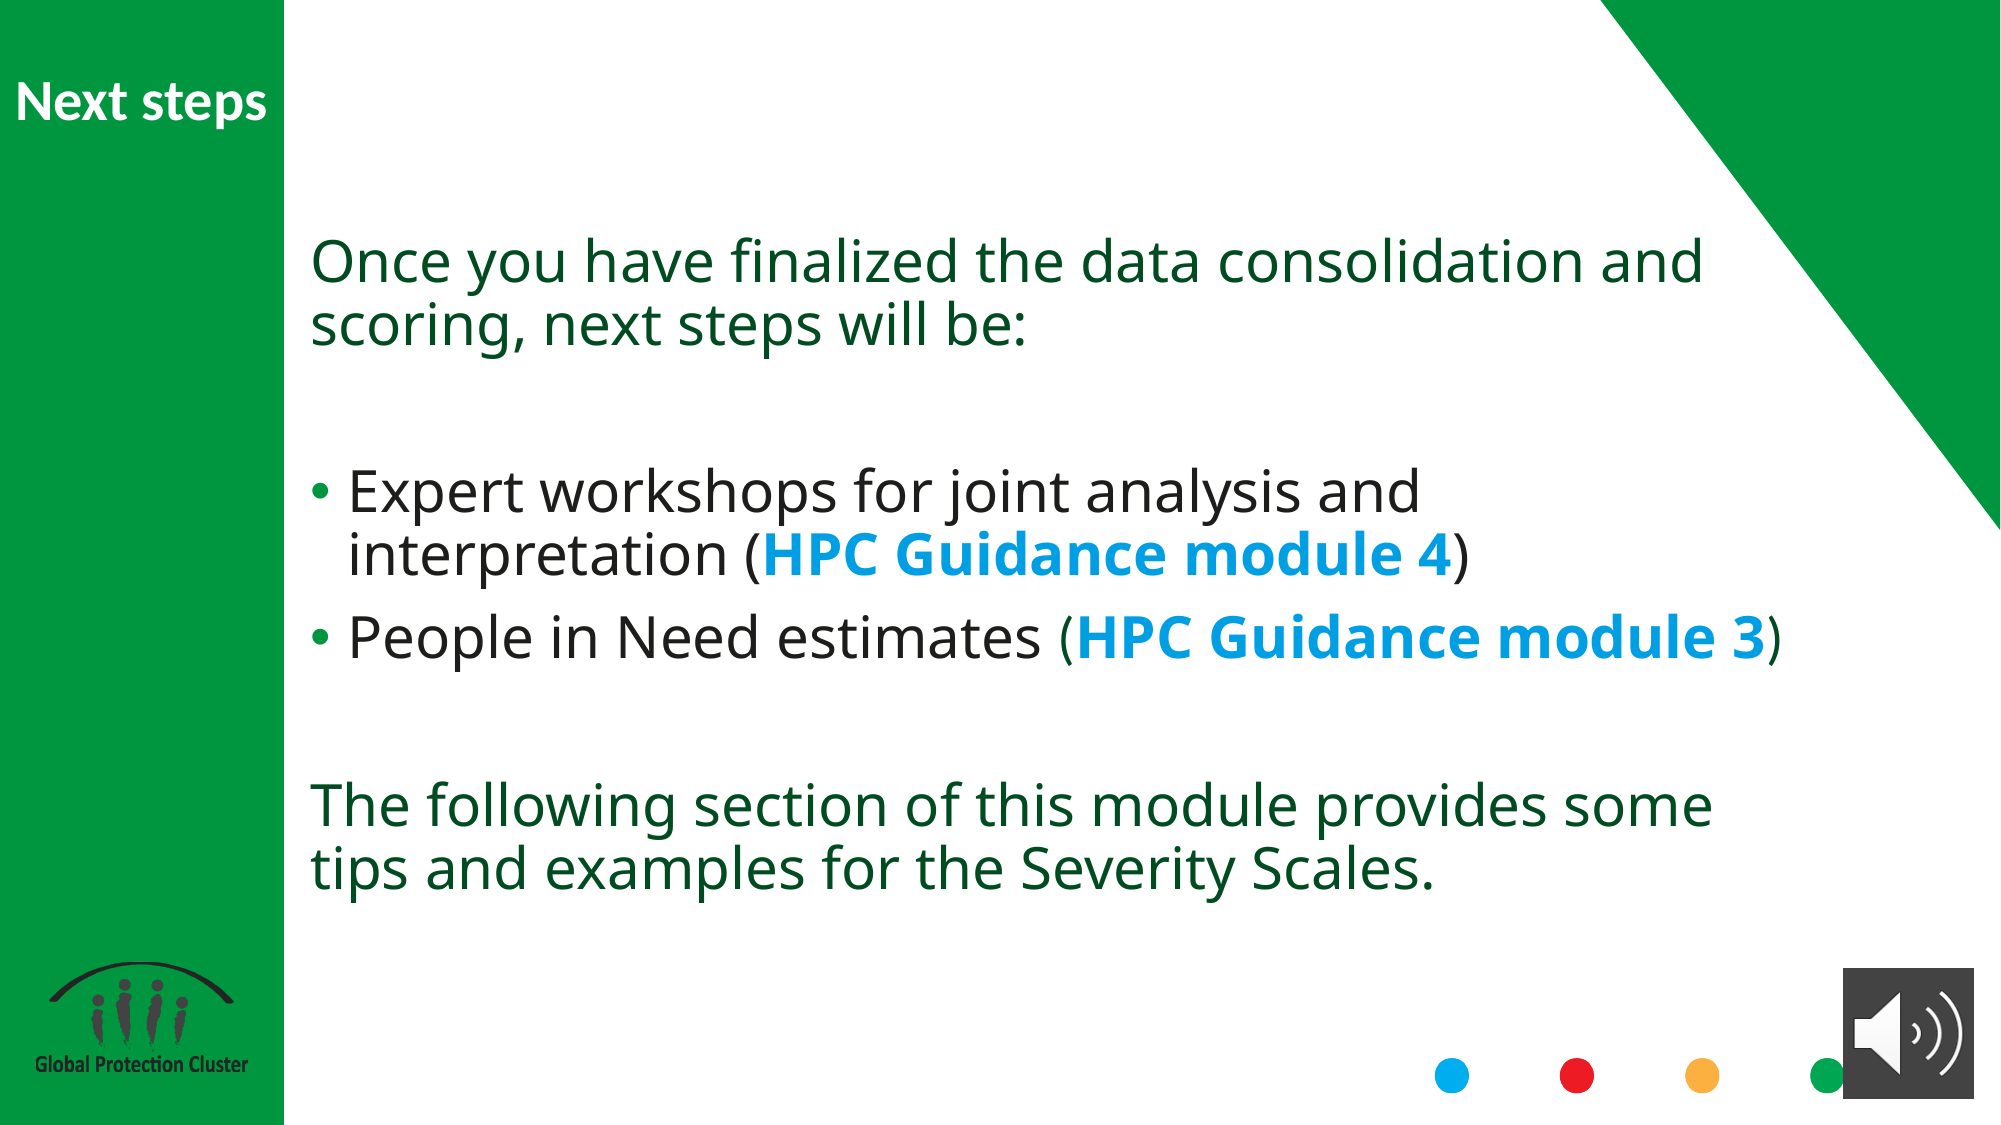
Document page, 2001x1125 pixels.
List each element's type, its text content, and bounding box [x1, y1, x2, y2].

picture [1410, 966, 1975, 1108]
text_box Next steps [0, 16, 316, 187]
list Once you have finalized the data consolidation and scoring, next steps will be: Expert workshops for joint analysis and interpretation (HPC Guidance module 4) People in Need estimates (HPC Guidance module 3) The following section of this module provides some tips and examples for the Severity Scales. [295, 133, 1815, 992]
picture [20, 945, 263, 1108]
